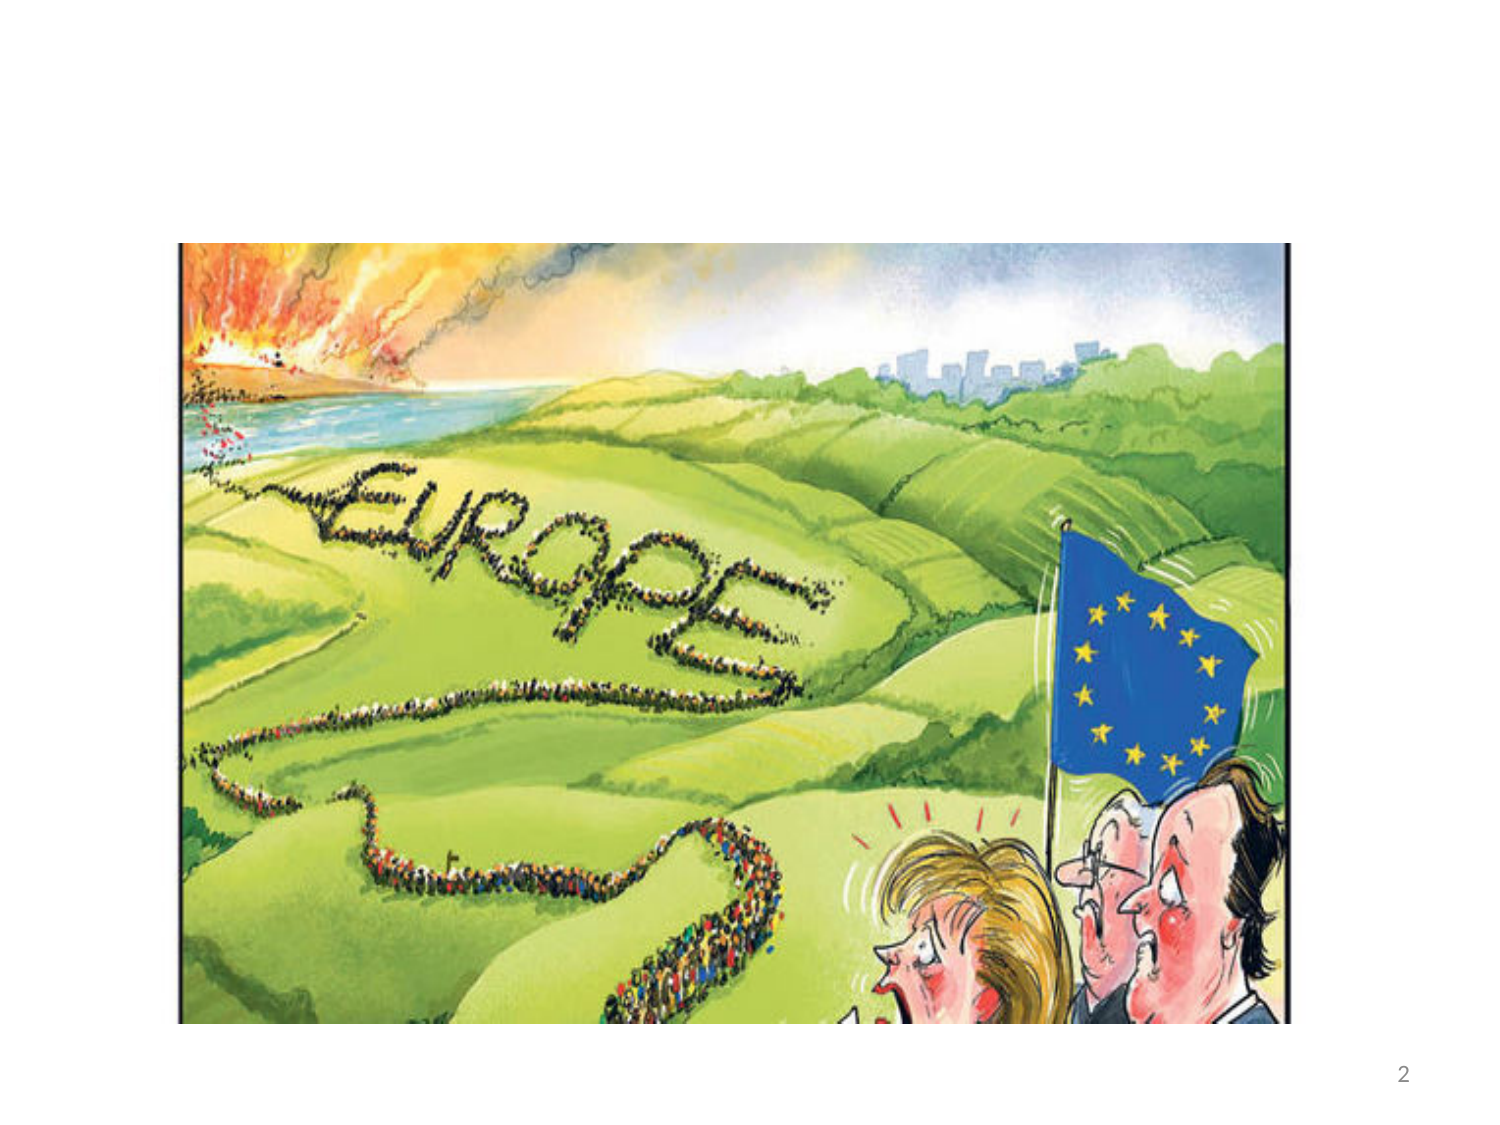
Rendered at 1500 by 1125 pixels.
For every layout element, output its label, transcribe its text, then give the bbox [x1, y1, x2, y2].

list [159, 243, 1318, 1024]
slide_number 2 [1074, 1042, 1425, 1103]
